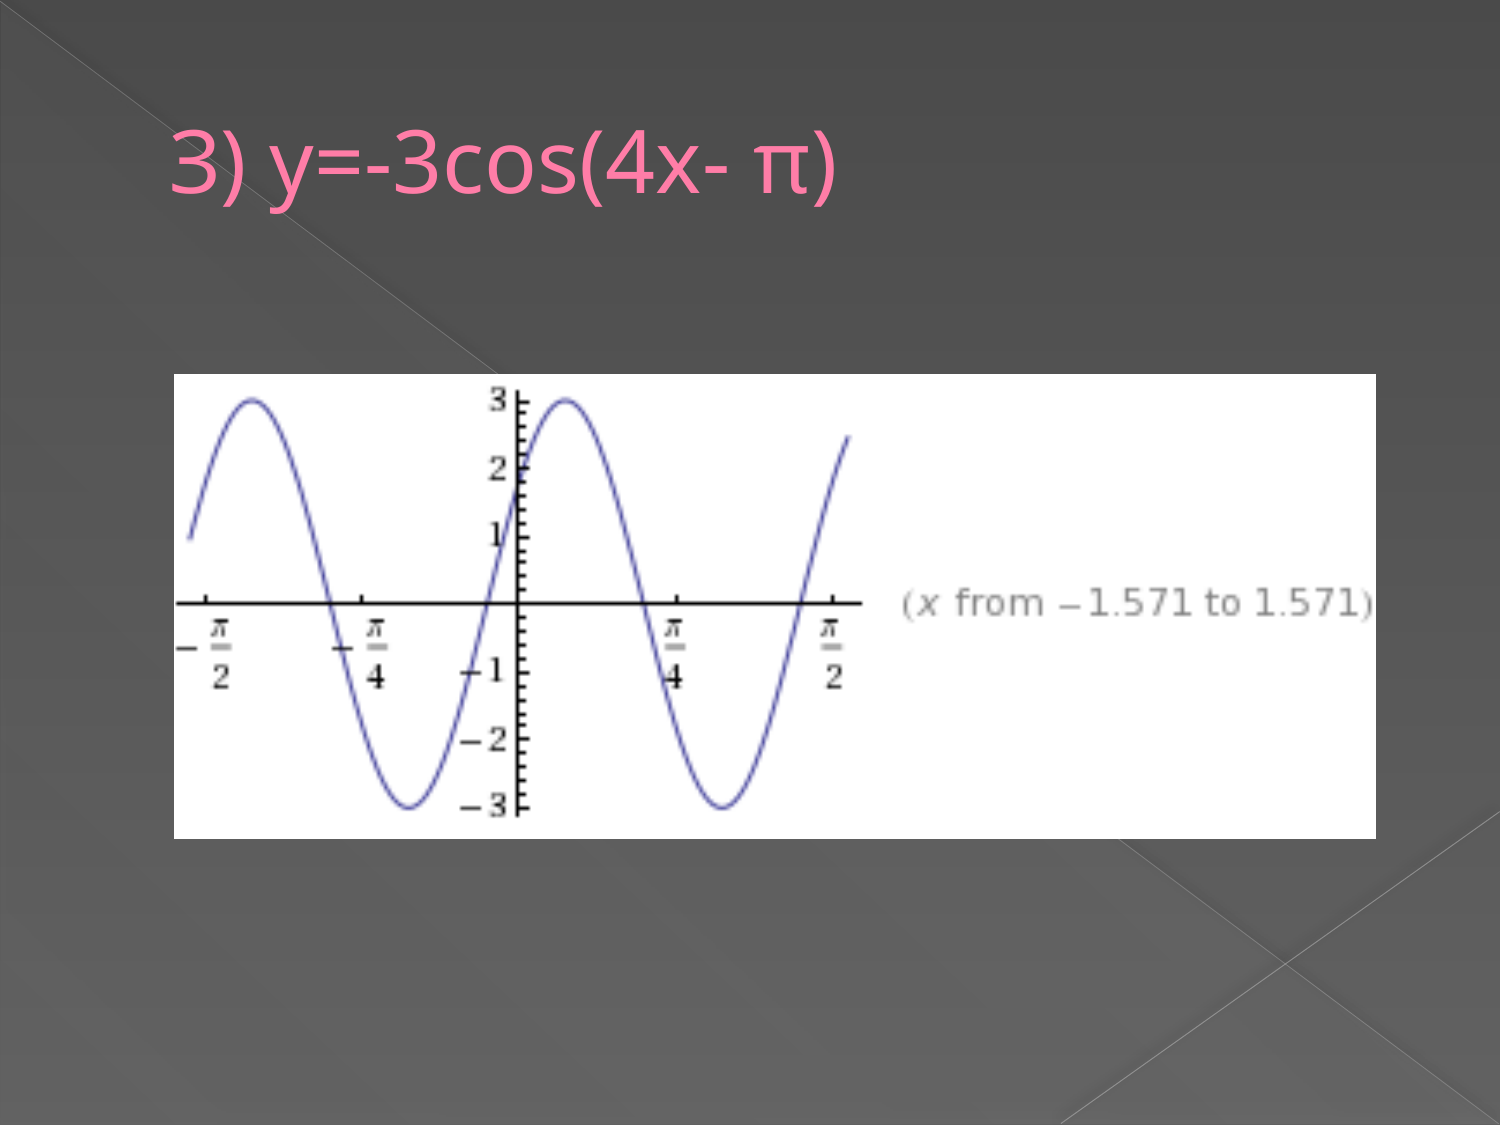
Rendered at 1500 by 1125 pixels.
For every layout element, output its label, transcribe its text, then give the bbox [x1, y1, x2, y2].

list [174, 374, 1376, 839]
title З) y=-3cos(4x- π) [75, 43, 1425, 274]
